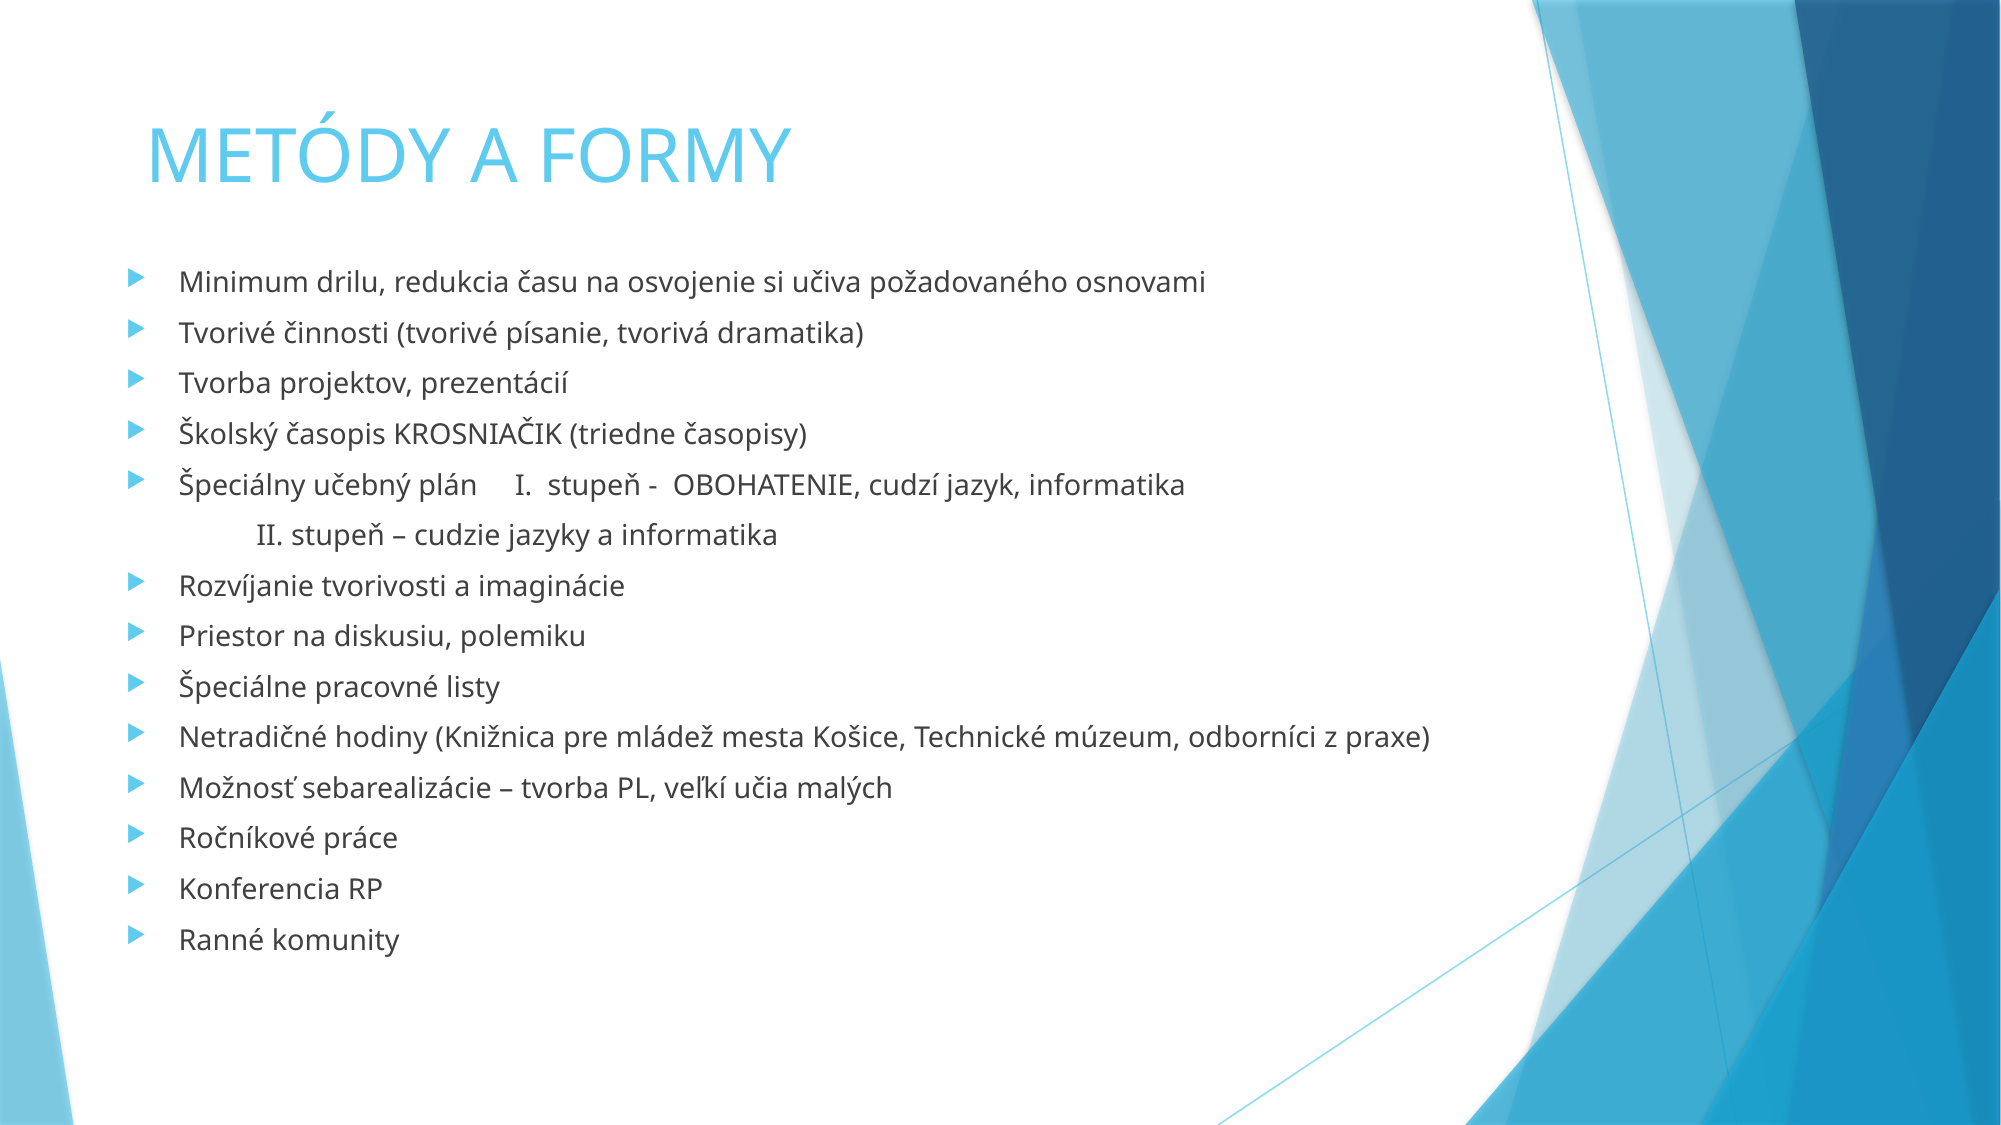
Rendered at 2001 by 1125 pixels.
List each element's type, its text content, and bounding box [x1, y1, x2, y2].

list Minimum drilu, redukcia času na osvojenie si učiva požadovaného osnovami Tvorivé činnosti (tvorivé písanie, tvorivá dramatika) Tvorba projektov, prezentácií Školský časopis KROSNIAČIK (triedne časopisy) Špeciálny učebný plán I. stupeň - OBOHATENIE, cudzí jazyk, informatika II. stupeň – cudzie jazyky a informatika Rozvíjanie tvorivosti a imaginácie Priestor na diskusiu, polemiku Špeciálne pracovné listy Netradičné hodiny (Knižnica pre mládež mesta Košice, Technické múzeum, odborníci z praxe) Možnosť sebarealizácie – tvorba PL, veľkí učia malých Ročníkové práce Konferencia RP Ranné komunity [111, 256, 1522, 1066]
title METÓDY A FORMY [111, 99, 1522, 233]
